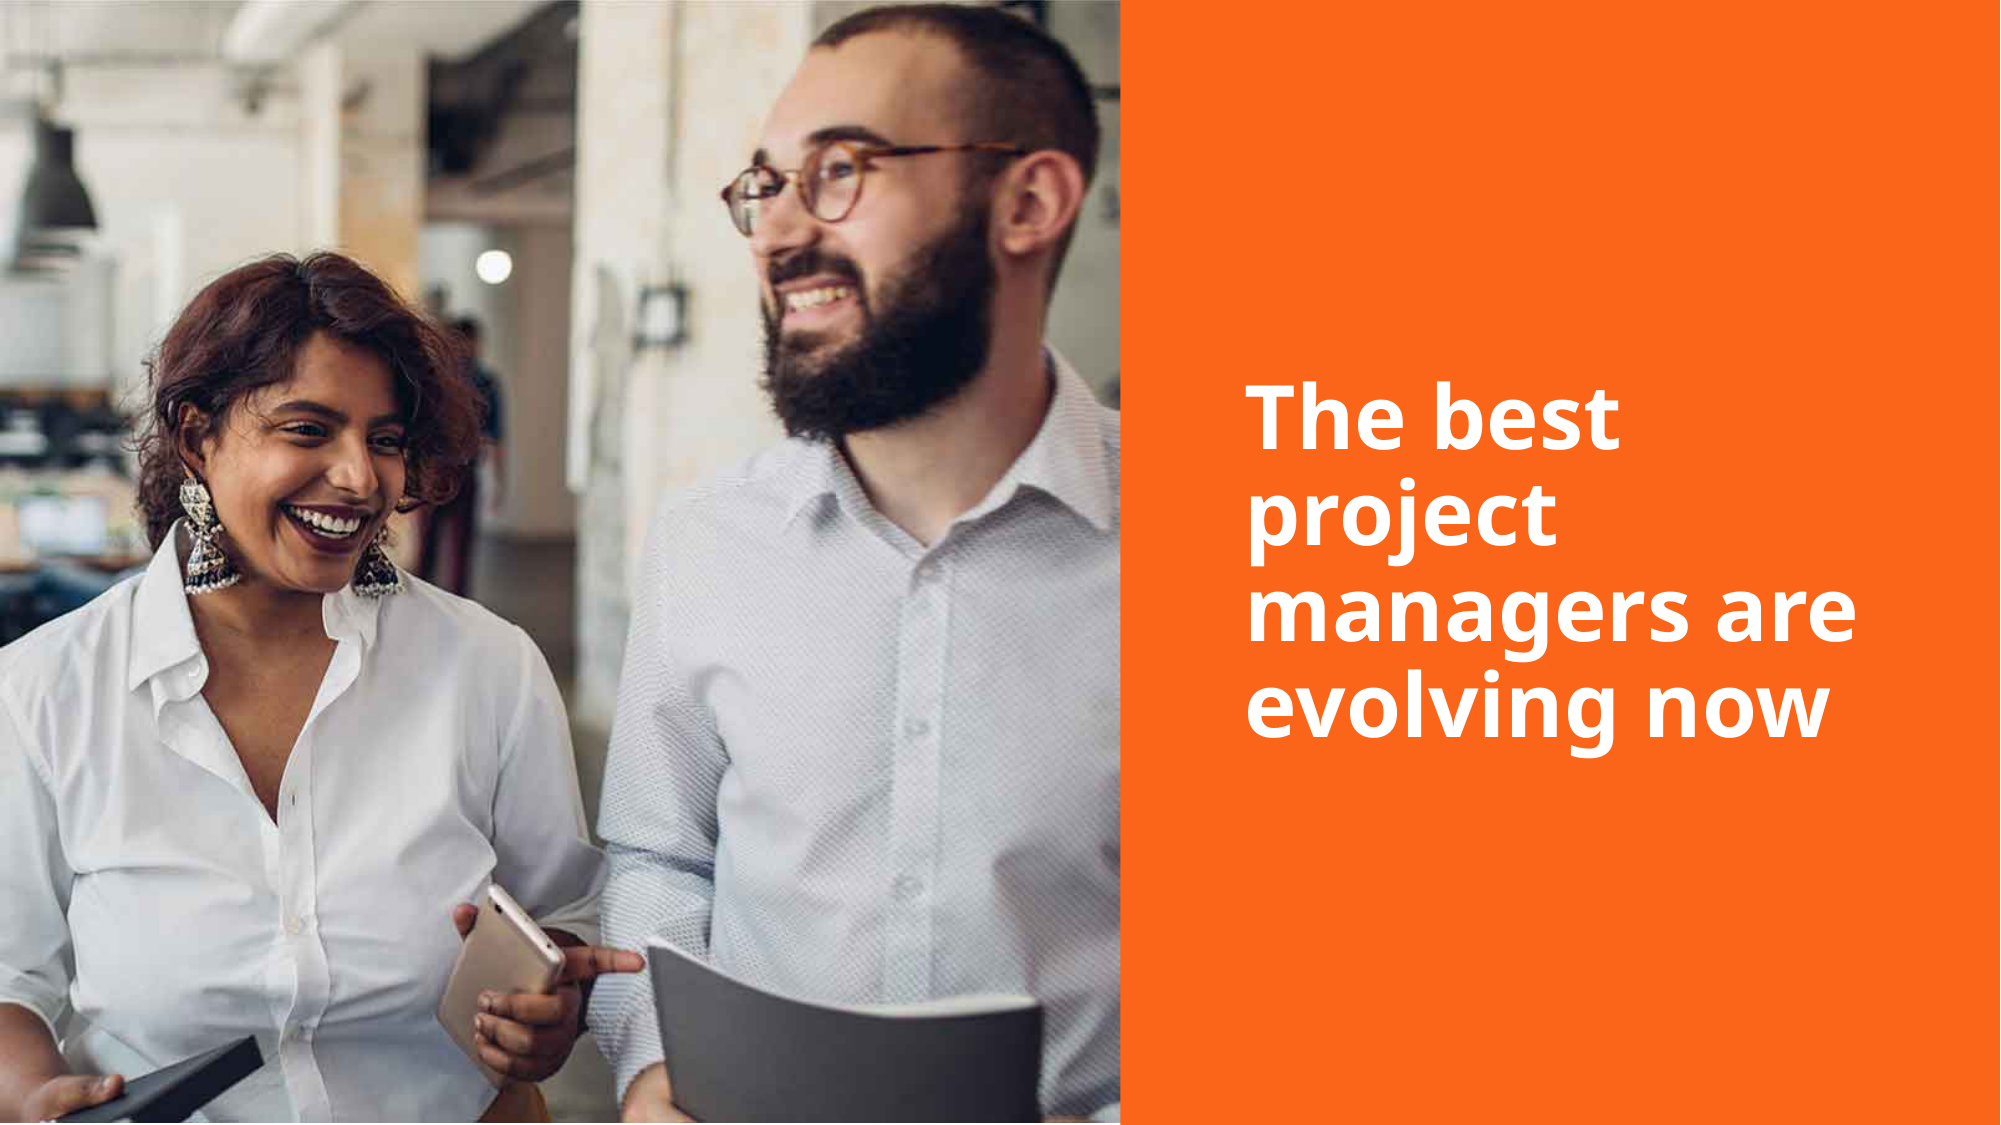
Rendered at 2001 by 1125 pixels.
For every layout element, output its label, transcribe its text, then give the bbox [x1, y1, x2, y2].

text_box The best project managers are evolving now [1229, 329, 1880, 801]
text_box [1119, 0, 2000, 1125]
picture [0, 0, 1121, 1123]
